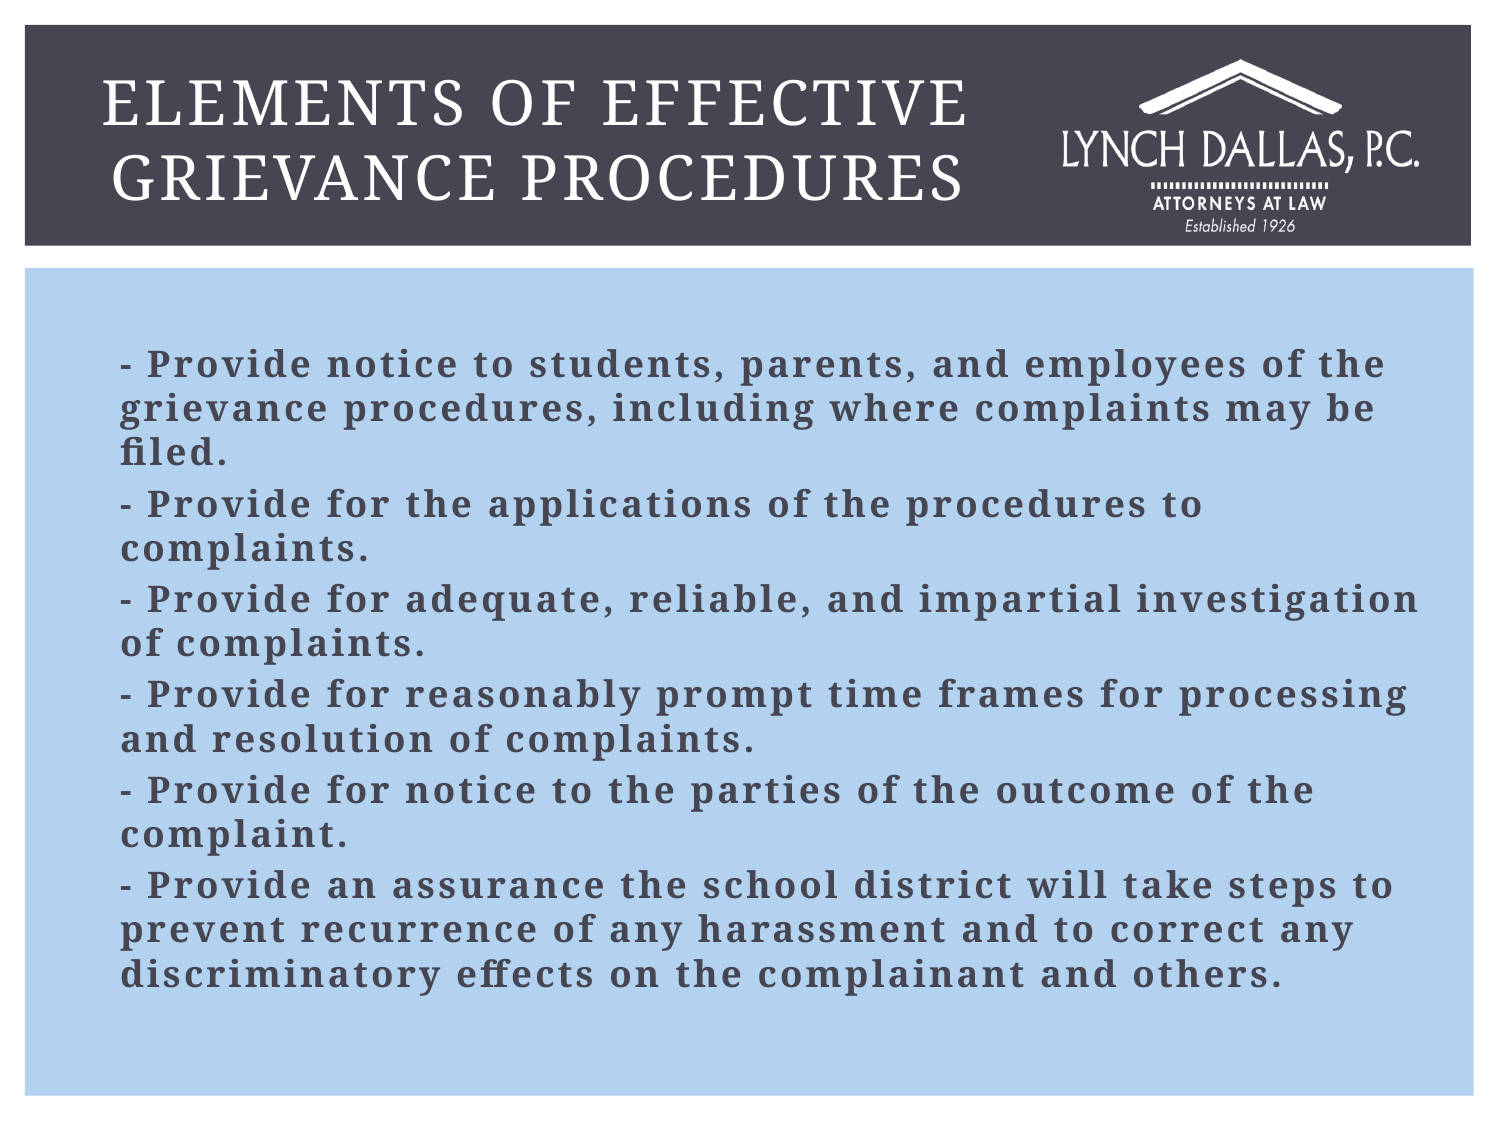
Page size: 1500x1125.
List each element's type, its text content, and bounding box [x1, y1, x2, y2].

title ELEMENTS OF EFFECTIVE GRIEVANCE PROCEDURES [62, 24, 1013, 250]
picture [1062, 59, 1420, 232]
list - Provide notice to students, parents, and employees of the grievance procedures, including where complaints may be filed. - Provide for the applications of the procedures to complaints. - Provide for adequate, reliable, and impartial investigation of complaints. - Provide for reasonably prompt time frames for processing and resolution of complaints. - Provide for notice to the parties of the outcome of the complaint. - Provide an assurance the school district will take steps to prevent recurrence of any harassment and to correct any discriminatory effects on the complainant and others. [62, 282, 1442, 1005]
